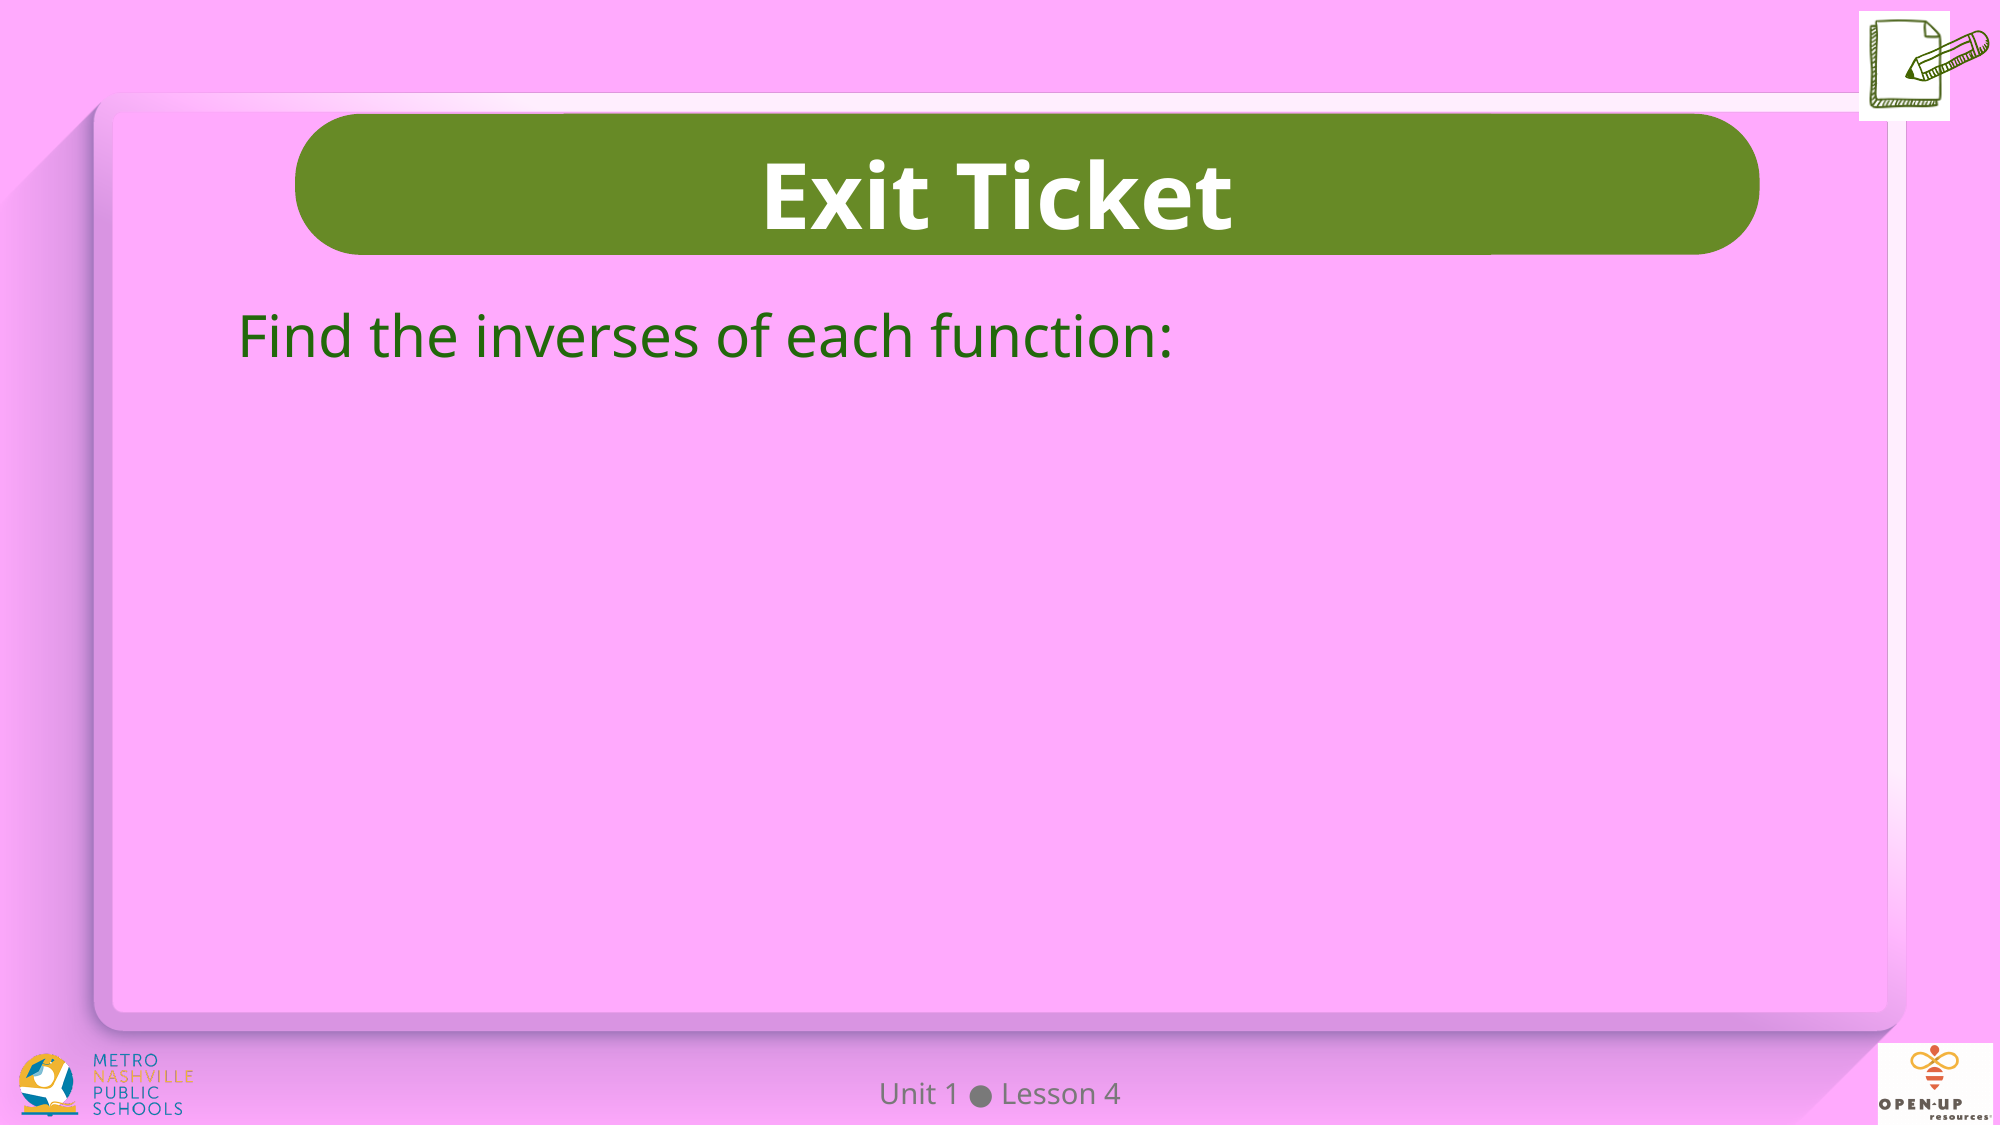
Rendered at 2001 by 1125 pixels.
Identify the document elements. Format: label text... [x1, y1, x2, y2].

footer Unit 1 ● Lesson 4 [662, 1065, 1338, 1125]
picture [0, 0, 2000, 1125]
